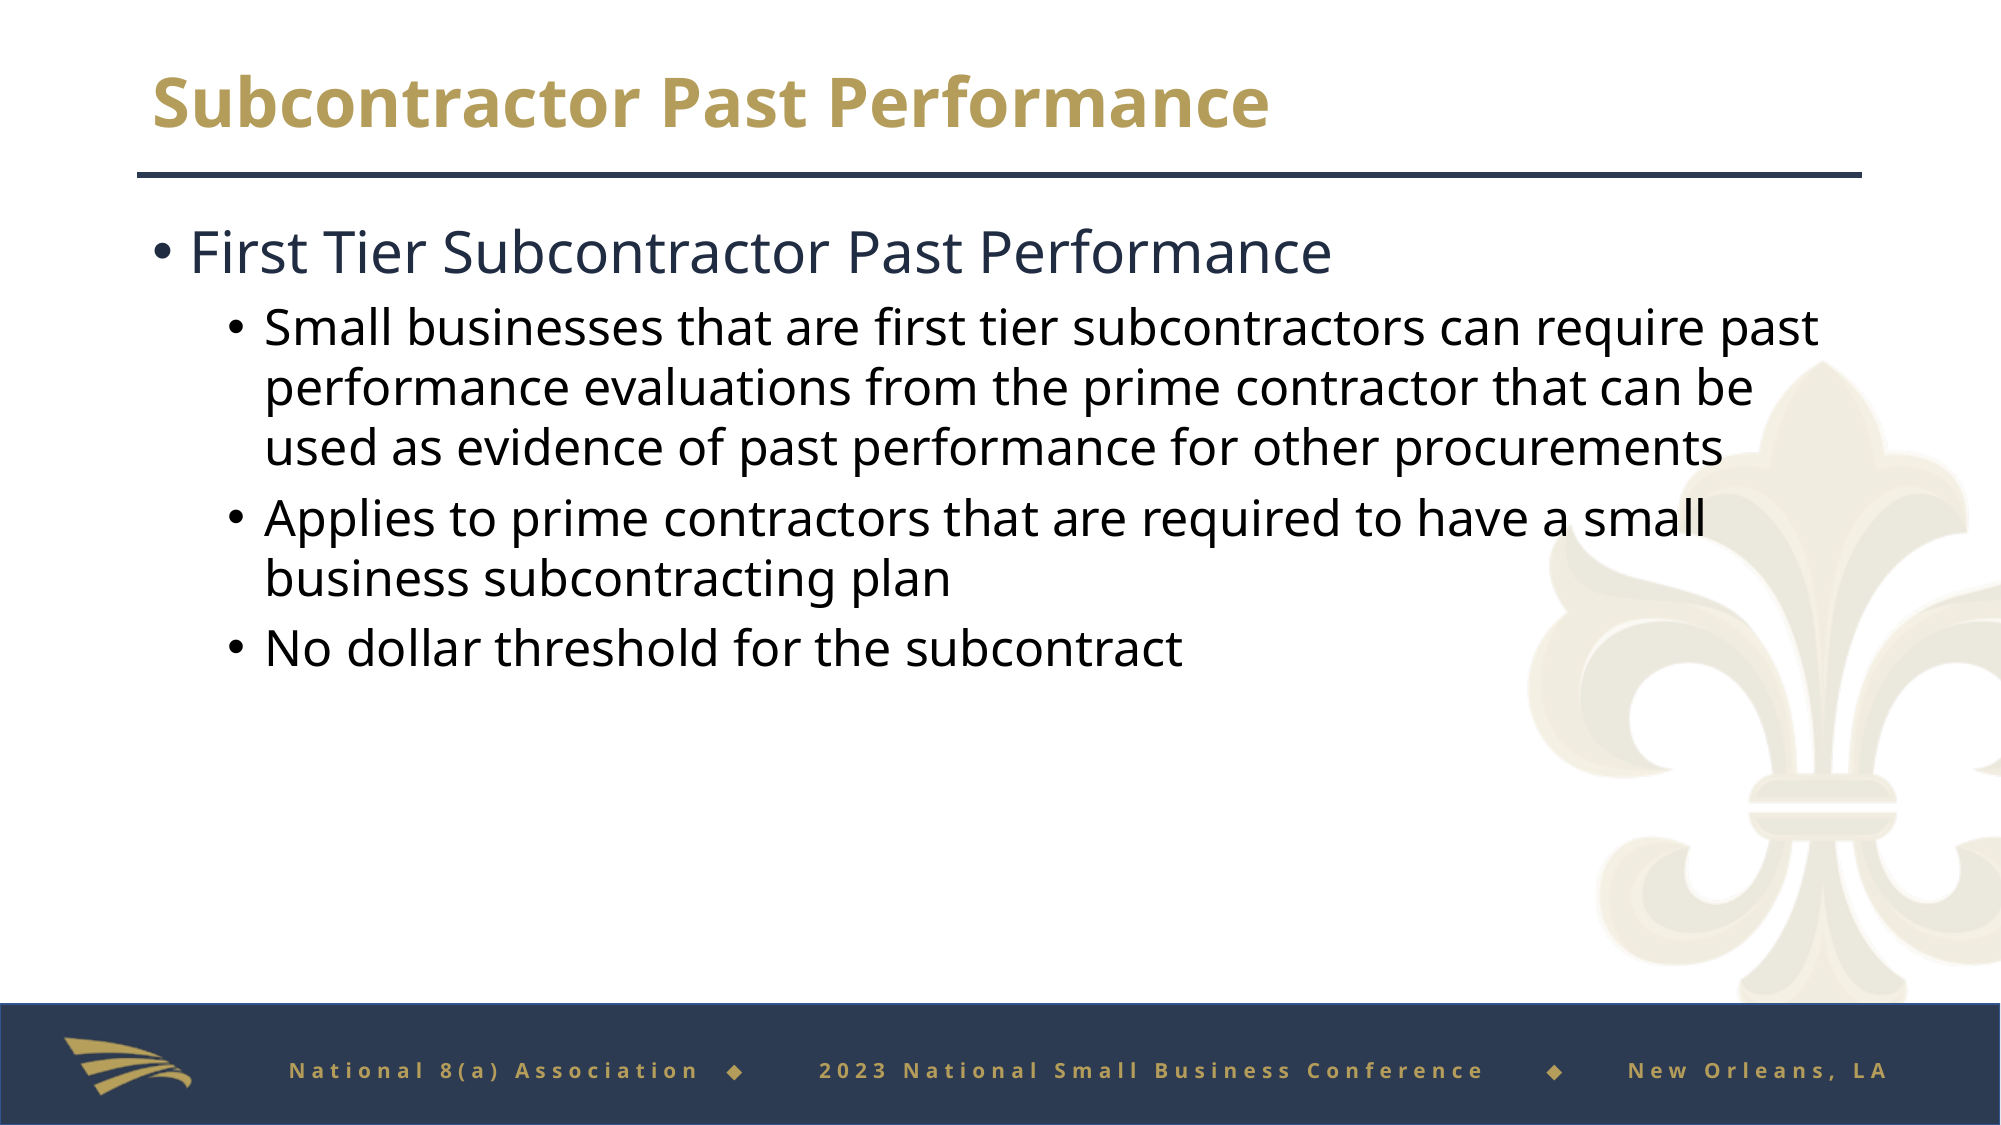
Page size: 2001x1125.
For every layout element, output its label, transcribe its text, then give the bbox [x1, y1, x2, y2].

title Subcontractor Past Performance [137, 59, 1863, 150]
picture [60, 1037, 194, 1098]
list First Tier Subcontractor Past Performance Small businesses that are first tier subcontractors can require past performance evaluations from the prime contractor that can be used as evidence of past performance for other procurements Applies to prime contractors that are required to have a small business subcontracting plan No dollar threshold for the subcontract [137, 208, 1863, 922]
